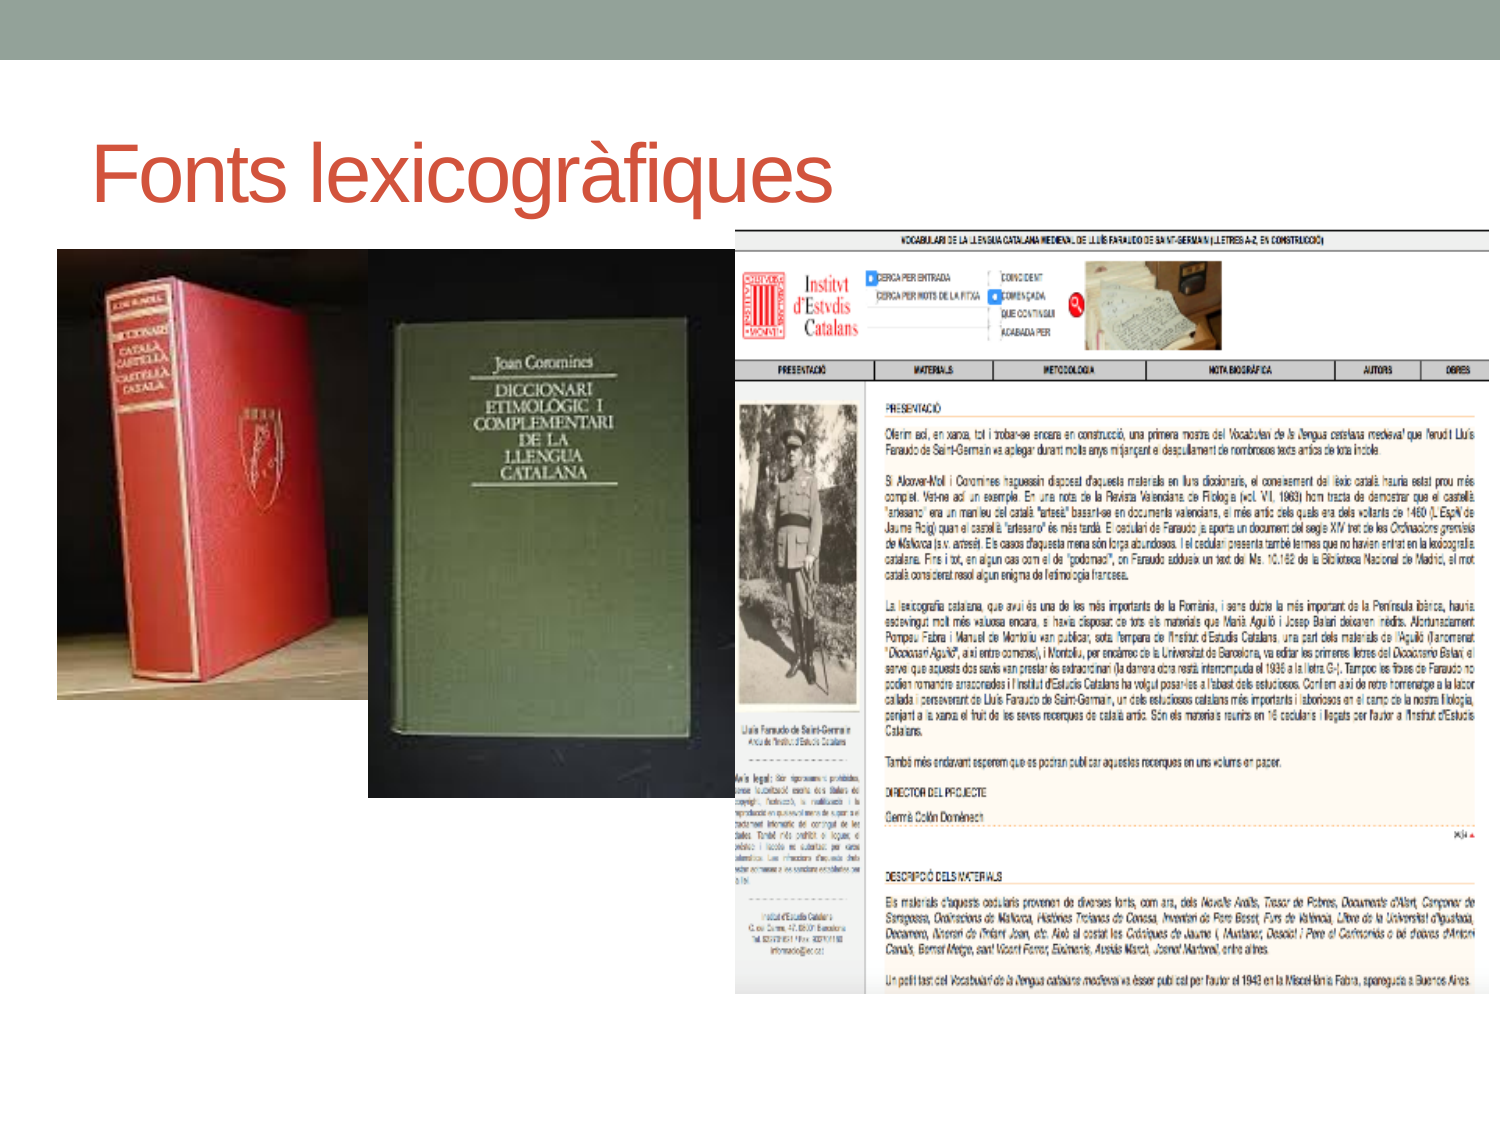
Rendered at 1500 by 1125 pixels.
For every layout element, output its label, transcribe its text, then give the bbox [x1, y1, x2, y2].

title Fonts lexicogràfiques [75, 87, 1425, 246]
picture [57, 227, 1489, 994]
